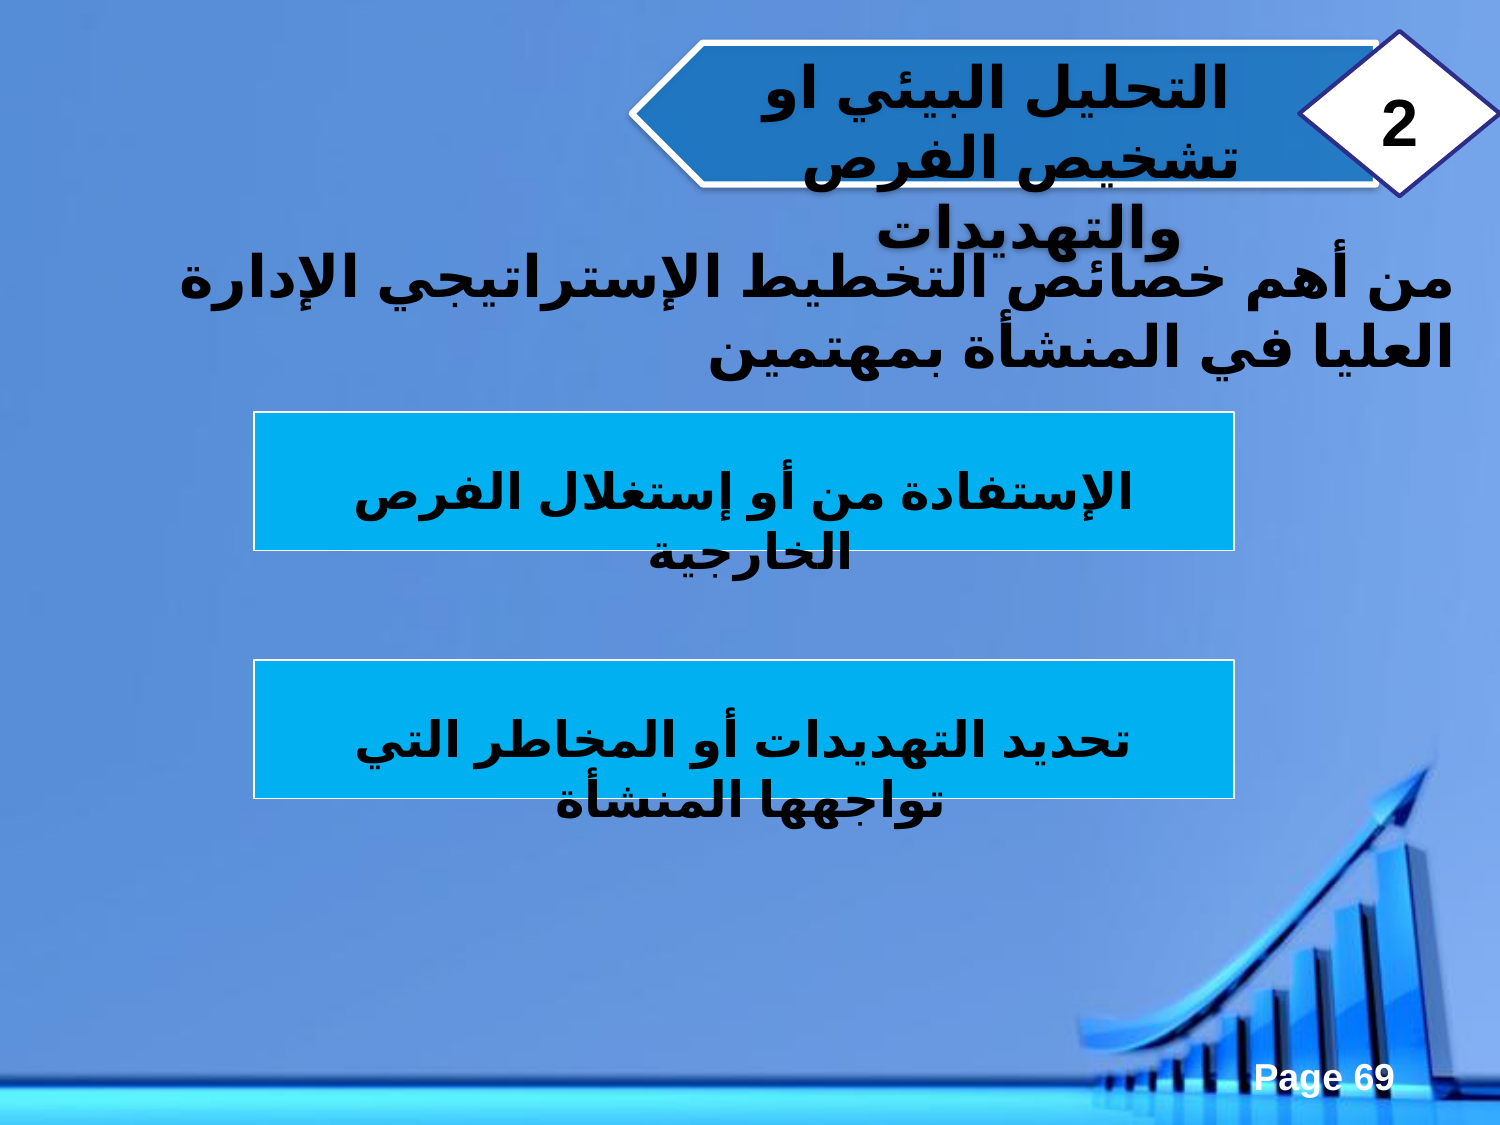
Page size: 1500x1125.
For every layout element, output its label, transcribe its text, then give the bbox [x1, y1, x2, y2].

text_box الإستفادة من أو إستغلال الفرص الخارجية [253, 412, 1235, 551]
picture [0, 0, 1500, 1125]
text_box 2 [1297, 29, 1500, 198]
text_box التحليل البيئي او تشخيص الفرص والتهديدات [628, 39, 1380, 188]
text_box من أهم خصائص التخطيط الإستراتيجي الإدارة العليا في المنشأة بمهتمين [41, 231, 1471, 387]
text_box تحديد التهديدات أو المخاطر التي تواجهها المنشأة [253, 660, 1235, 799]
